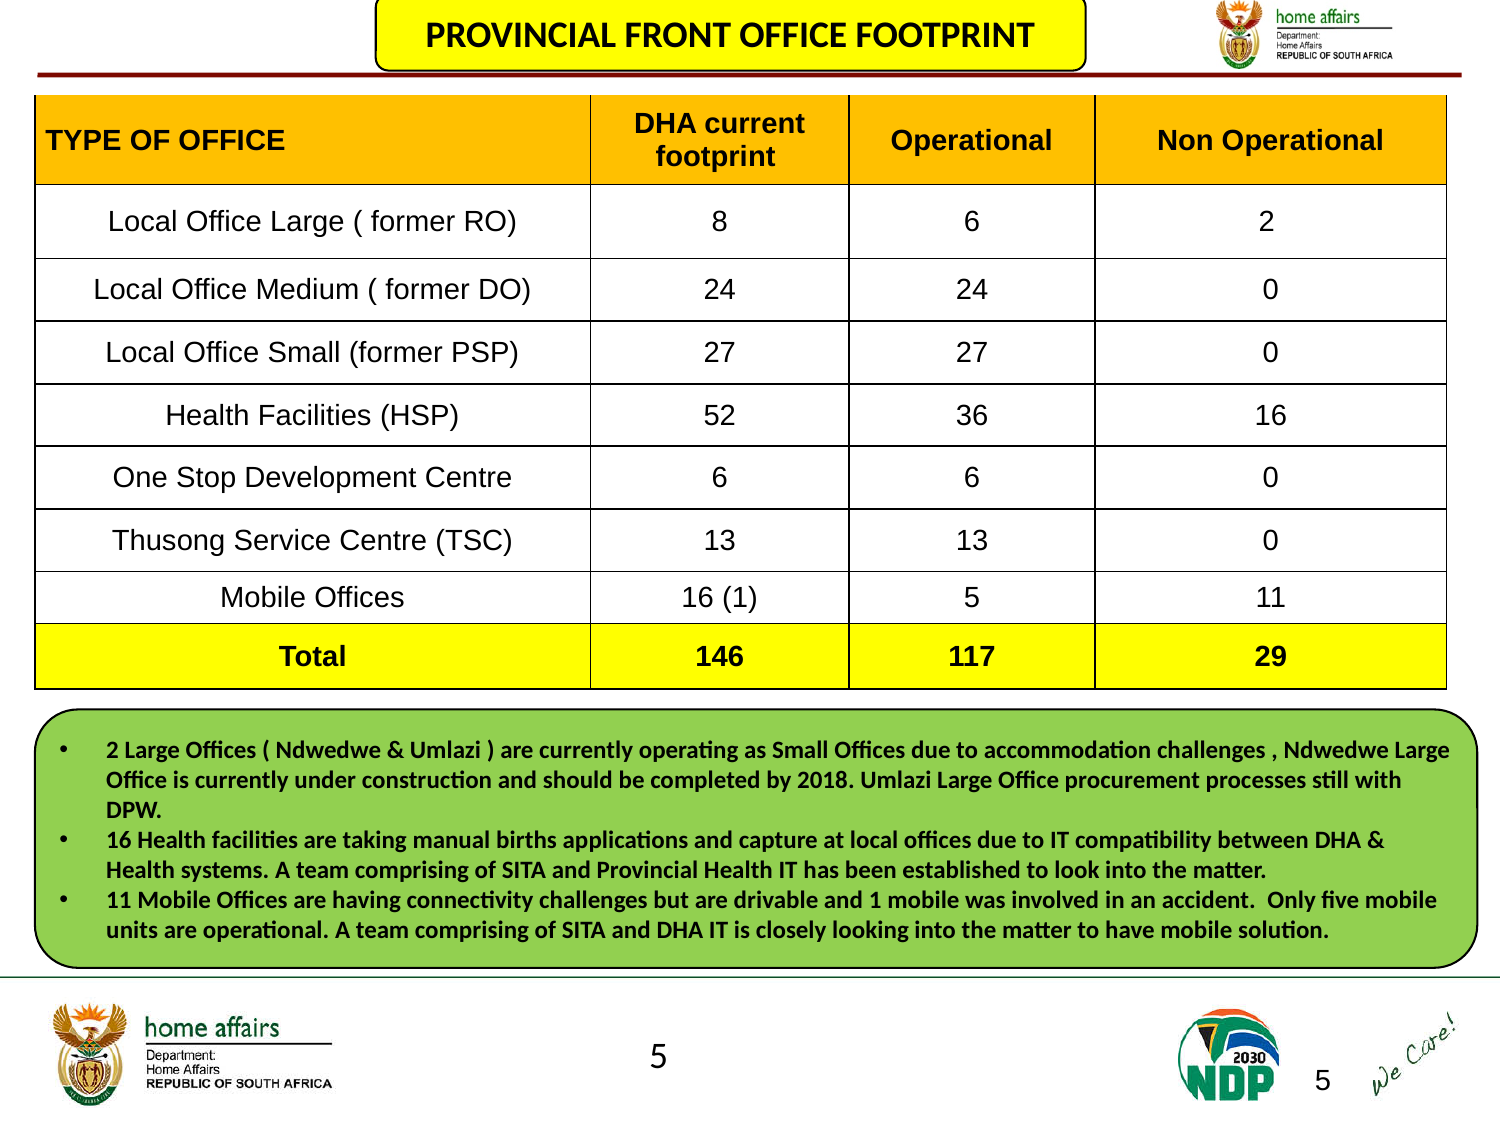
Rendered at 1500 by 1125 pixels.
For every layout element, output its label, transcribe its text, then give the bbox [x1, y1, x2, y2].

table_cell Health Facilities (HSP) [36, 385, 590, 445]
picture [0, 0, 1500, 1125]
table_cell 8 [591, 185, 848, 258]
table_cell 27 [850, 322, 1094, 383]
table_cell 6 [591, 447, 848, 508]
table_cell 146 [591, 624, 848, 688]
table_header Operational [850, 95, 1094, 184]
table_header DHA current footprint [591, 95, 848, 184]
table_cell 52 [591, 385, 848, 445]
table_cell 36 [850, 385, 1094, 445]
table_cell Total [36, 624, 590, 688]
table_cell Local Office Large ( former RO) [36, 185, 590, 258]
table_header TYPE OF OFFICE [36, 95, 590, 184]
table_cell 6 [850, 447, 1094, 508]
table_cell 24 [850, 259, 1094, 320]
text_box 5 [634, 1023, 757, 1084]
table_cell Thusong Service Centre (TSC) [36, 510, 590, 571]
table_cell 16 [1096, 385, 1446, 445]
table_cell 0 [1096, 510, 1446, 571]
text_box PROVINCIAL FRONT OFFICE FOOTPRINT [375, 0, 1086, 71]
table_cell 24 [591, 259, 848, 320]
table_header Non Operational [1096, 95, 1446, 184]
table_cell 13 [591, 510, 848, 571]
table_cell 0 [1096, 447, 1446, 508]
table_cell 11 [1096, 572, 1446, 623]
table_cell One Stop Development Centre [36, 447, 590, 508]
table_cell 0 [1096, 322, 1446, 383]
text_box 2 Large Offices ( Ndwedwe & Umlazi ) are currently operating as Small Offices due to accommodation challenges , Ndwedwe Large Office is currently under construction and should be completed by 2018. Umlazi Large Office procurement processes still with DPW. 16 Health facilities are taking manual births applications and capture at local offices due to IT compatibility between DHA & Health systems. A team comprising of SITA and Provincial Health IT has been established to look into the matter. 11 Mobile Offices are having connectivity challenges but are drivable and 1 mobile was involved in an accident. Only five mobile units are operational. A team comprising of SITA and DHA IT is closely looking into the matter to have mobile solution. [34, 709, 1478, 968]
table_cell 117 [850, 624, 1094, 688]
table_cell 5 [850, 572, 1094, 623]
table_cell 2 [1096, 185, 1446, 258]
table_cell Local Office Medium ( former DO) [36, 259, 590, 320]
table_cell Mobile Offices [36, 572, 590, 623]
table_cell Local Office Small (former PSP) [36, 322, 590, 383]
table_cell 0 [1096, 259, 1446, 320]
table_cell 29 [1096, 624, 1446, 688]
table_cell 13 [850, 510, 1094, 571]
table_cell 16 (1) [591, 572, 848, 623]
table_cell 27 [591, 322, 848, 383]
table_cell 6 [850, 185, 1094, 258]
